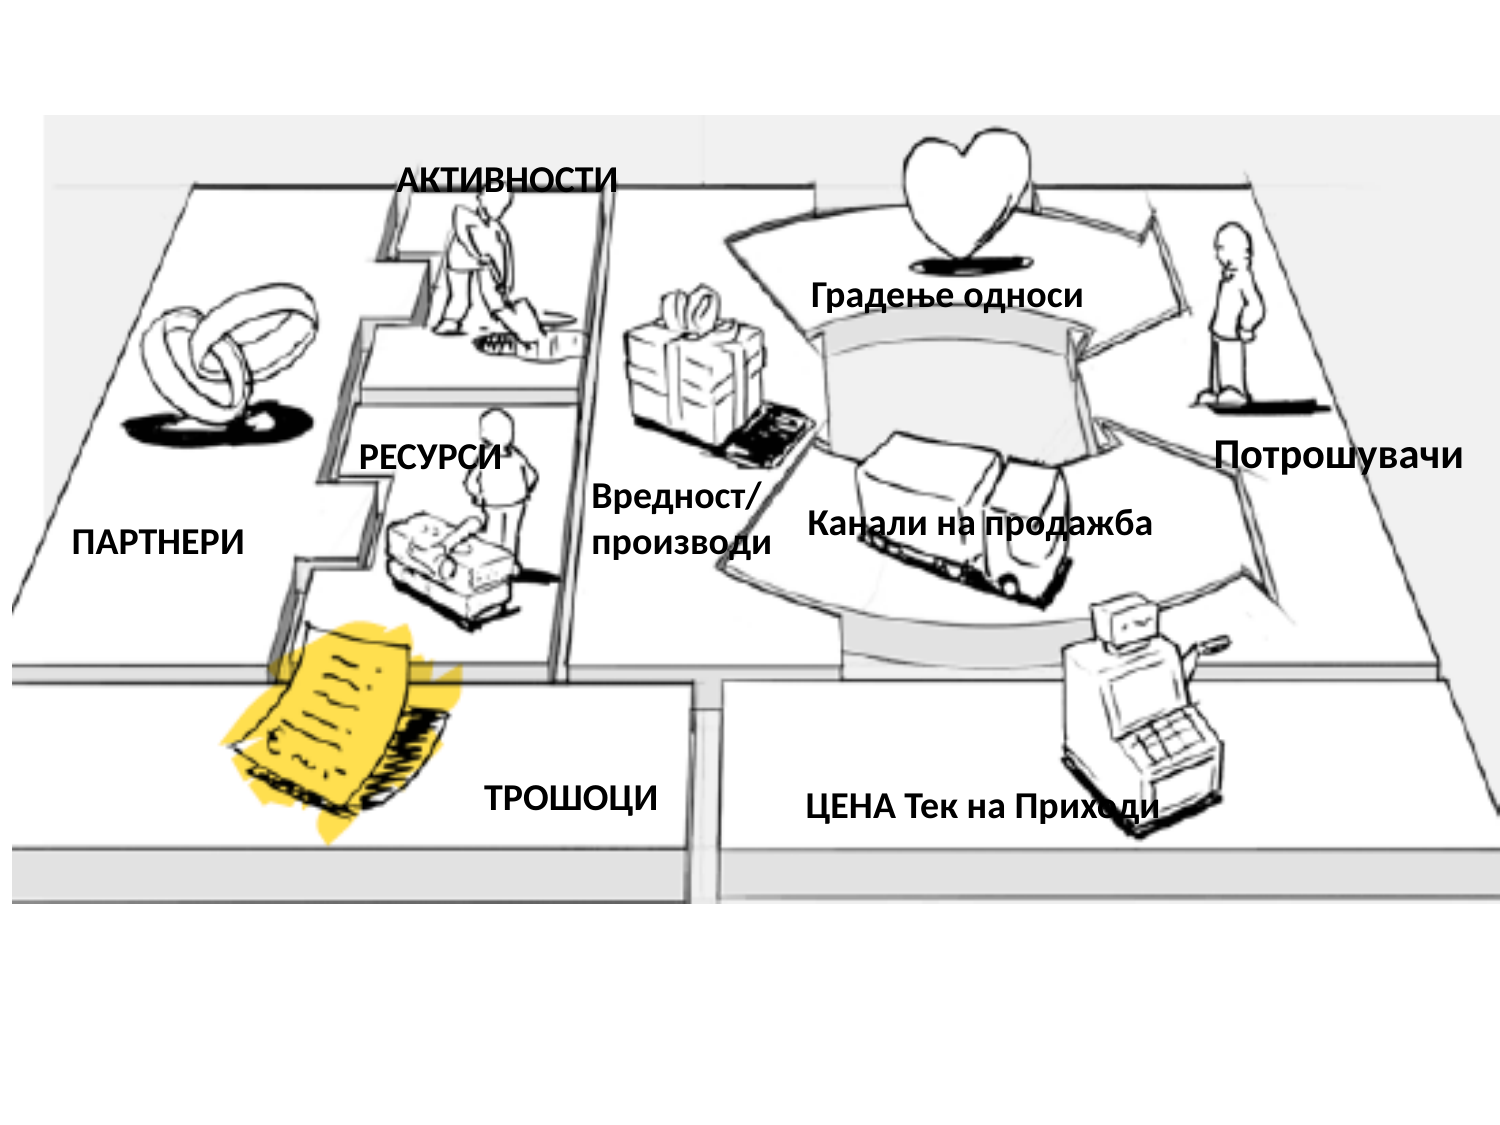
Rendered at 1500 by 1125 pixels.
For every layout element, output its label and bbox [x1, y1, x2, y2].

picture [12, 114, 1500, 904]
